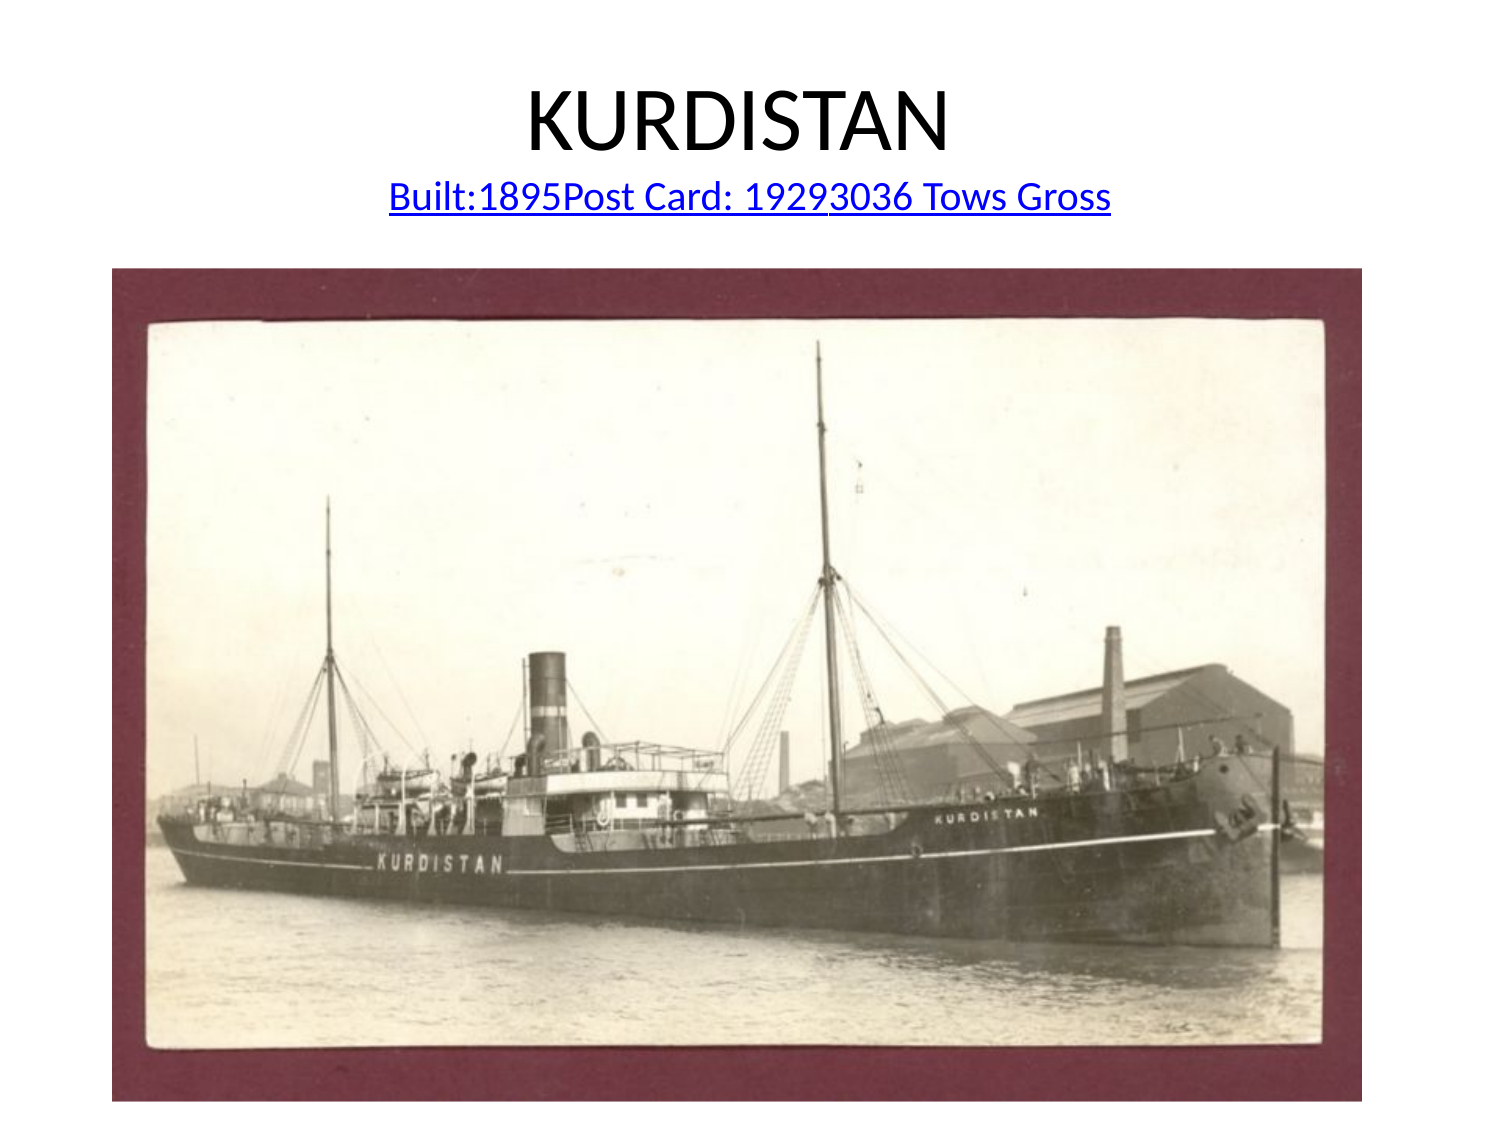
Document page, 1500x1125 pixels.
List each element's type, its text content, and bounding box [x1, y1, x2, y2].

picture [111, 266, 1362, 1106]
title KURDISTAN Built:1895 Post Card: 1929 3036 Tows Gross [75, 45, 1425, 233]
